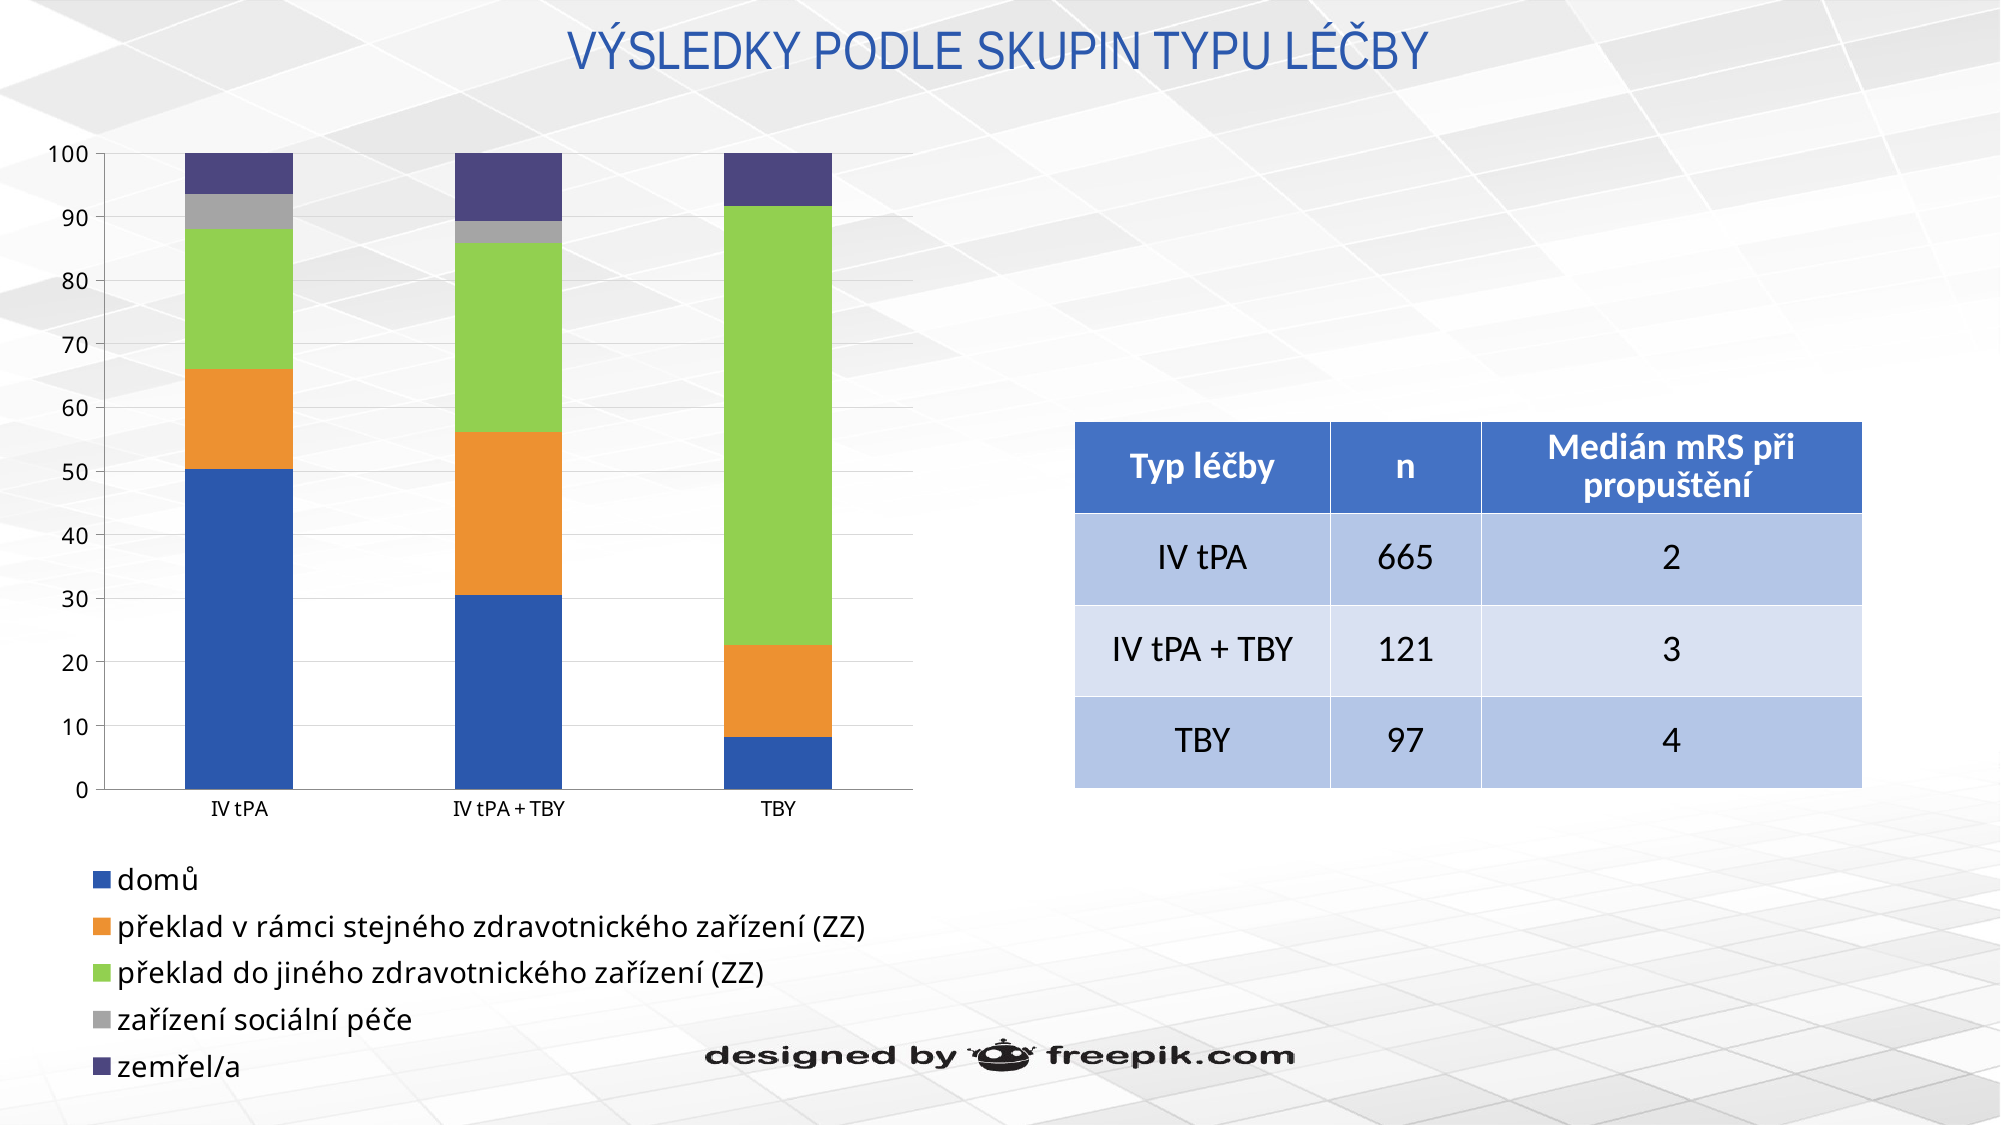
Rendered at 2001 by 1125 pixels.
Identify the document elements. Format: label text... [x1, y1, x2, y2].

table_cell IV tPA [1075, 514, 1330, 605]
table_cell 97 [1331, 697, 1481, 788]
table_header Typ léčby [1075, 422, 1330, 513]
title VÝSLEDKY PODLE SKUPIN TYPU LÉČBY [44, 17, 1955, 88]
table_cell TBY [1075, 697, 1330, 788]
table_cell 3 [1482, 606, 1862, 696]
table_header n [1331, 422, 1481, 513]
table_cell 2 [1482, 514, 1862, 605]
table_cell IV tPA + TBY [1075, 606, 1330, 696]
table_header Medián mRS při propuštění [1482, 422, 1862, 513]
chart [29, 118, 931, 1093]
table_cell 665 [1331, 514, 1481, 605]
picture [0, 0, 2001, 1125]
table_cell 121 [1331, 606, 1481, 696]
table_cell 4 [1482, 697, 1862, 788]
